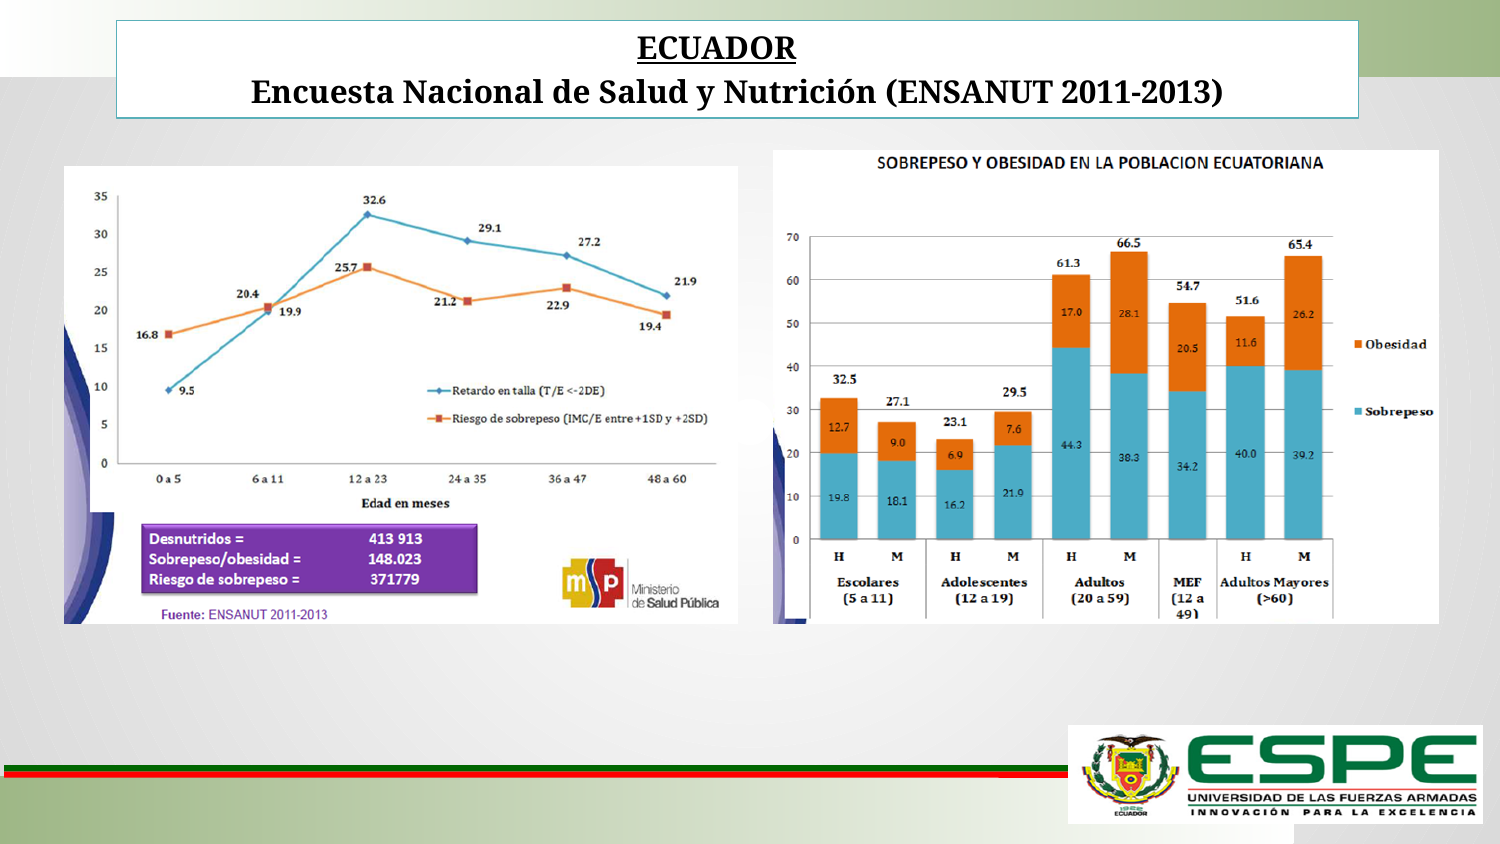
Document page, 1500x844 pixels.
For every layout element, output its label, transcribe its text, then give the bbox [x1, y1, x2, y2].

picture [64, 166, 738, 625]
picture [1068, 725, 1483, 824]
picture [773, 149, 1440, 625]
list ECUADOR Encuesta Nacional de Salud y Nutrición (ENSANUT 2011-2013) [114, 18, 1361, 120]
